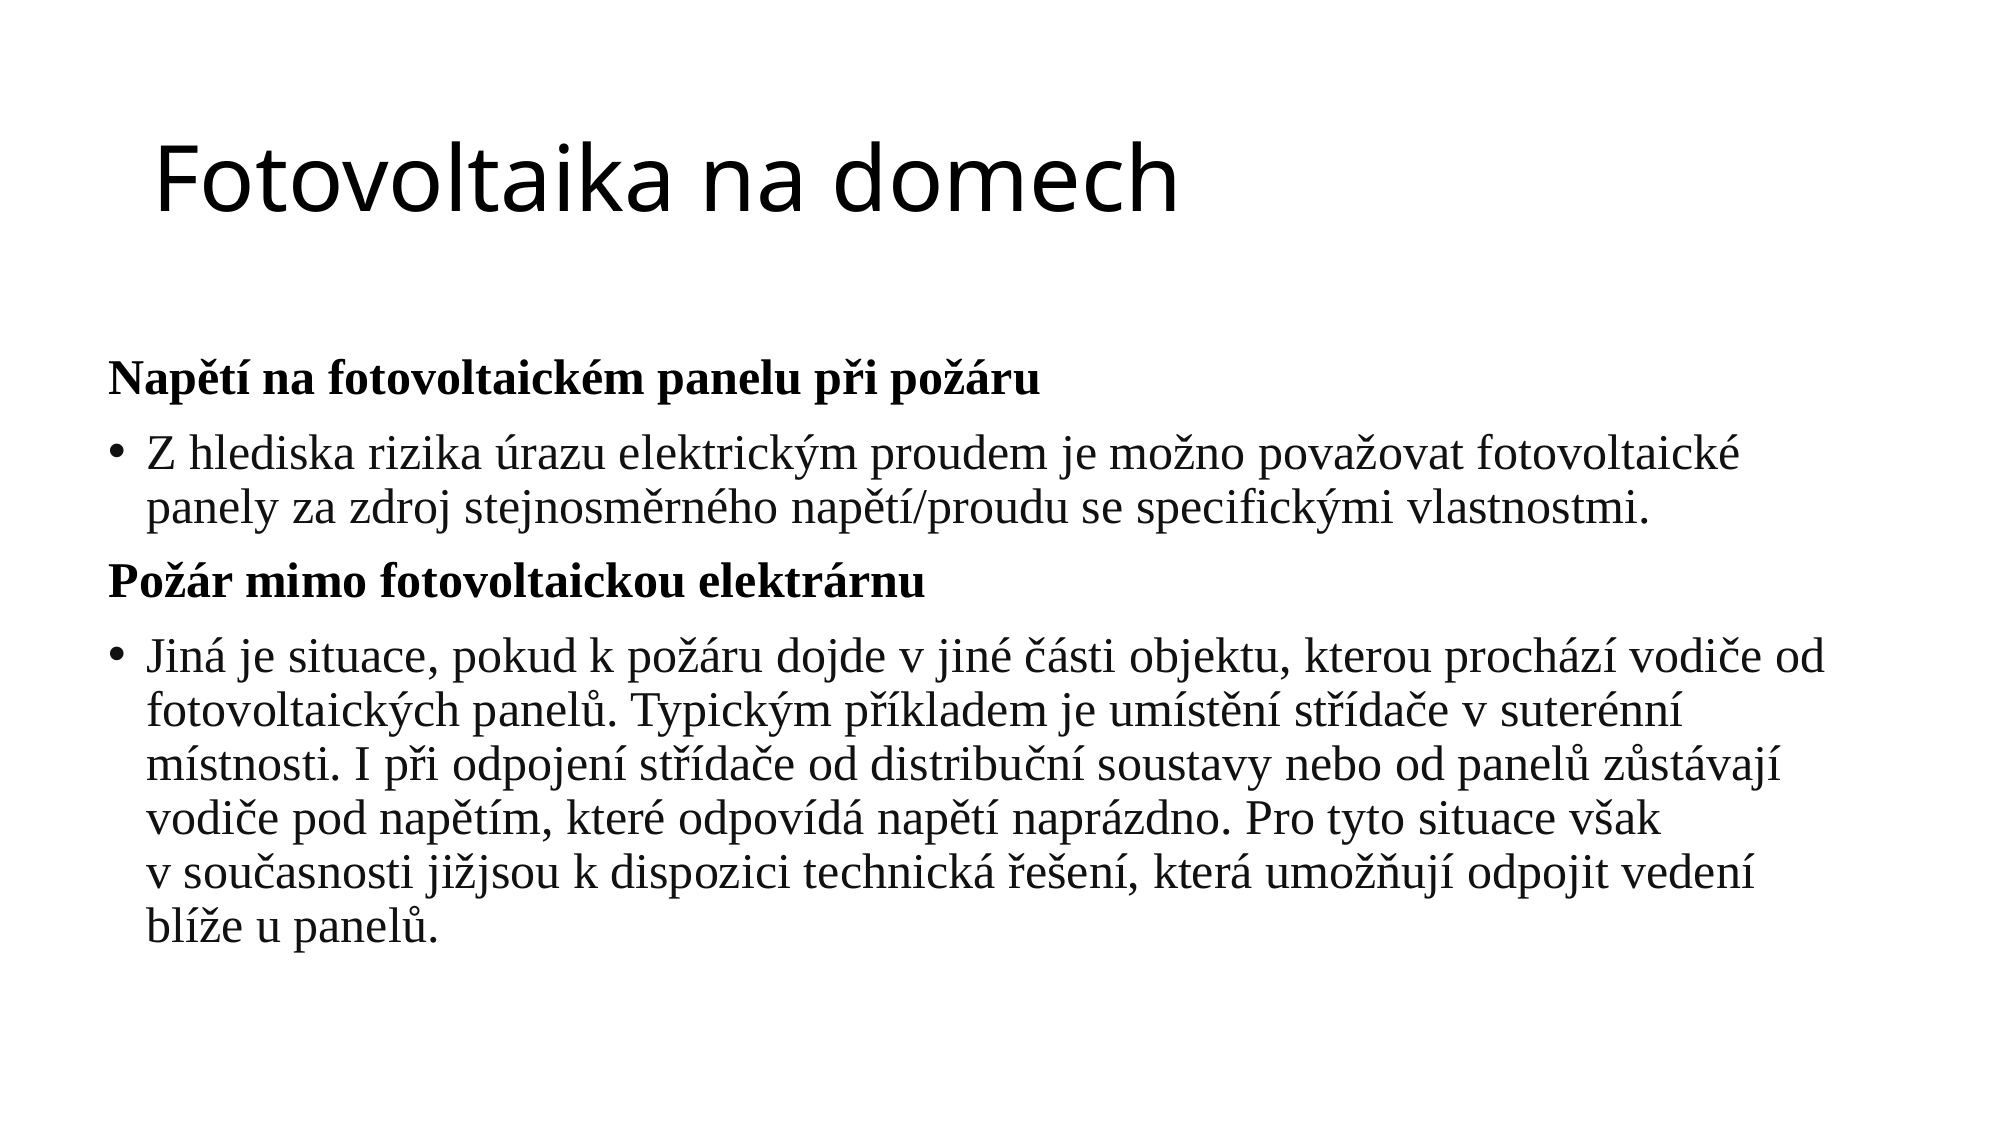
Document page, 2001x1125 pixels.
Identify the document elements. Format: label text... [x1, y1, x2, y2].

list Napětí na fotovoltaickém panelu při požáru Z hlediska rizika úrazu elektrickým proudem je možno považovat fotovoltaické panely za zdroj stejnosměrného napětí/proudu se specifickými vlastnostmi. Požár mimo fotovoltaickou elektrárnu Jiná je situace, pokud k požáru dojde v jiné části objektu, kterou prochází vodiče od fotovoltaických panelů. Typickým příkladem je umístění střídače v suterénní místnosti. I při odpojení střídače od distribuční soustavy nebo od panelů zůstávají vodiče pod napětím, které odpovídá napětí naprázdno. Pro tyto situace však v současnosti jižjsou k dispozici technická řešení, která umožňují odpojit vedení blíže u panelů. [93, 343, 1863, 1068]
title Fotovoltaika na domech [137, 121, 1863, 243]
